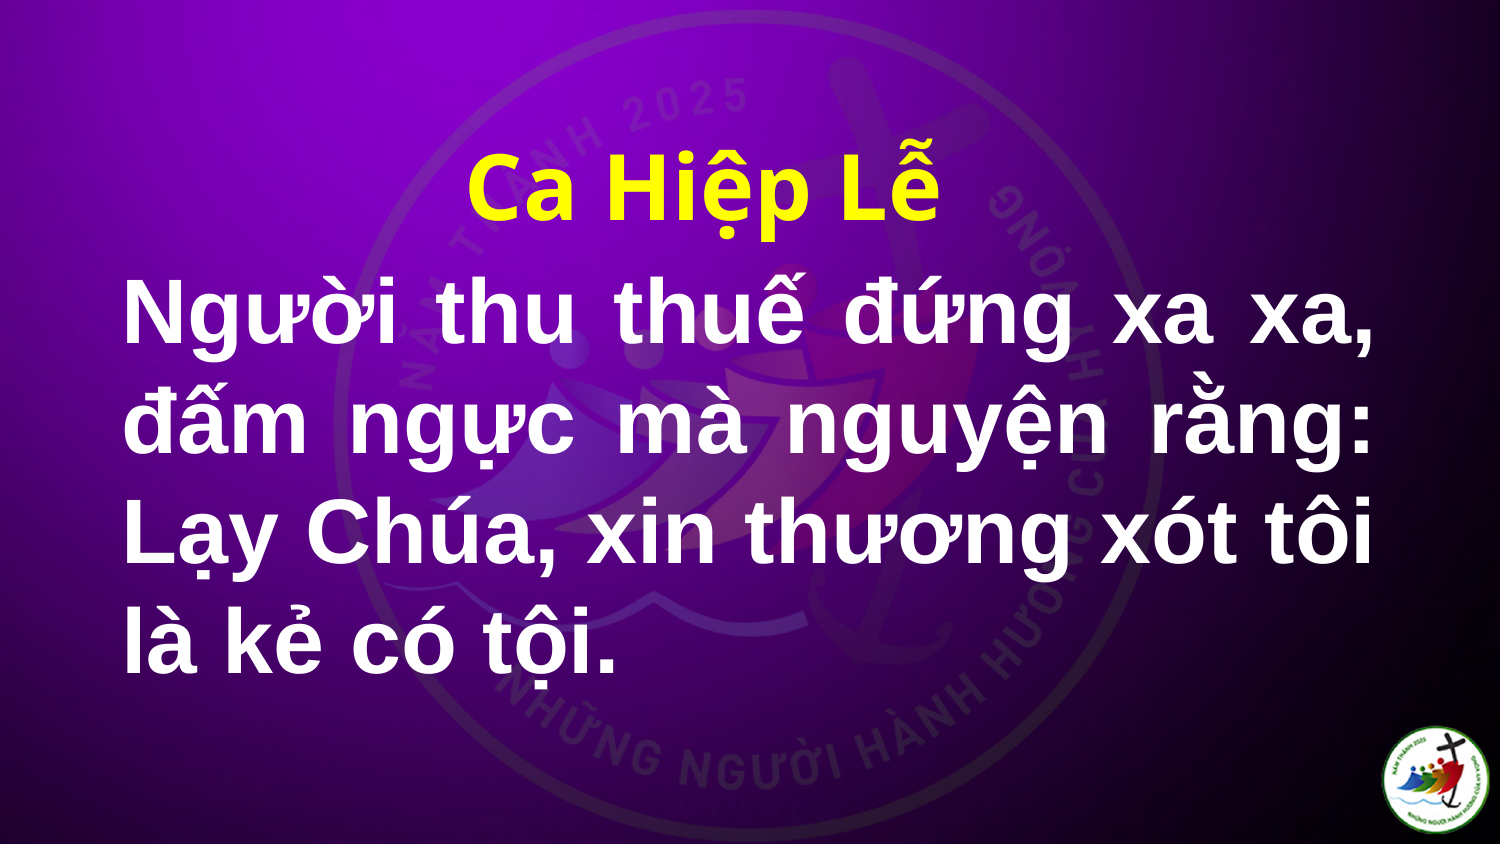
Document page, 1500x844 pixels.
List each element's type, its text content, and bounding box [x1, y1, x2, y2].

title Người thu thuế đứng xa xa, đấm ngực mà nguyện rằng: Lạy Chúa, xin thương xót tôi là kẻ có tội. [106, 184, 1394, 760]
text_box Ca Hiệp Lễ [450, 121, 1175, 246]
picture [0, 0, 1500, 844]
